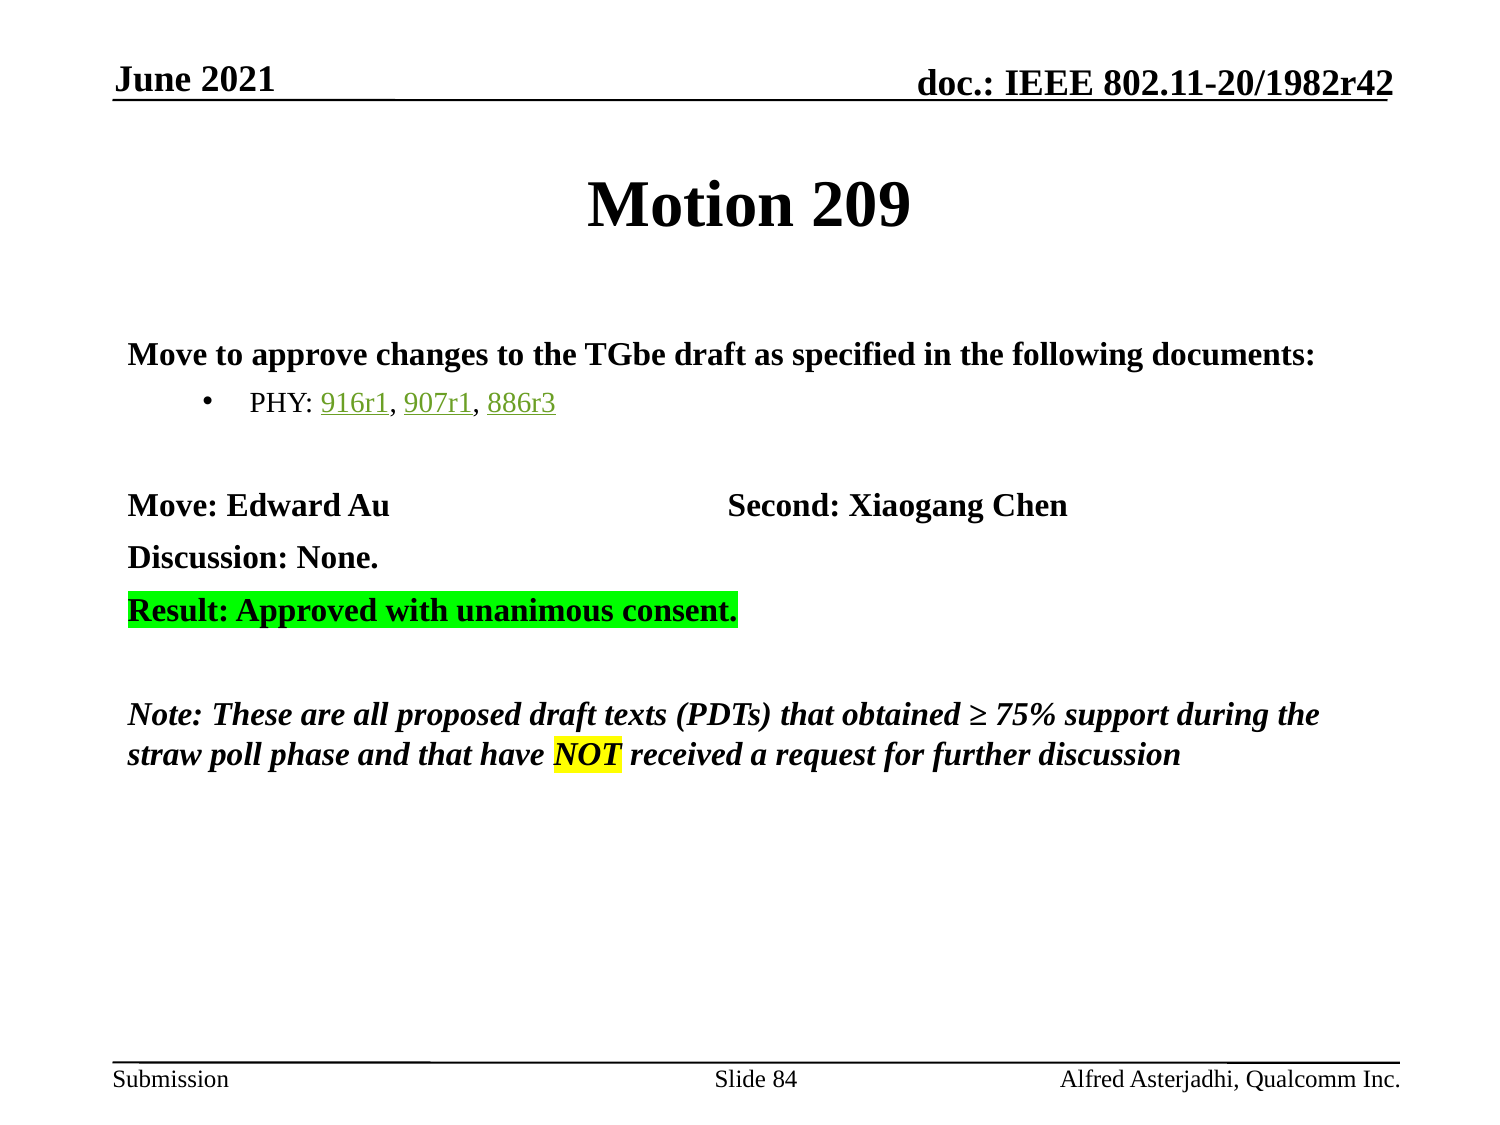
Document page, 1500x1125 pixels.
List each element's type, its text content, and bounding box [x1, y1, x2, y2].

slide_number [114, 54, 423, 100]
list Move to approve changes to the TGbe draft as specified in the following documents: PHY: 916r1, 907r1, 886r3 Move: Edward Au Second: Xiaogang Chen Discussion: None. Result: Approved with unanimous consent. Note: These are all proposed draft texts (PDTs) that obtained ≥ 75% support during the straw poll phase and that have NOT received a request for further discussion [112, 324, 1388, 1000]
title Motion 209 [112, 112, 1388, 288]
slide_number Slide 84 [712, 1061, 800, 1123]
footer Alfred Asterjadhi, Qualcomm Inc. [878, 1061, 1402, 1093]
